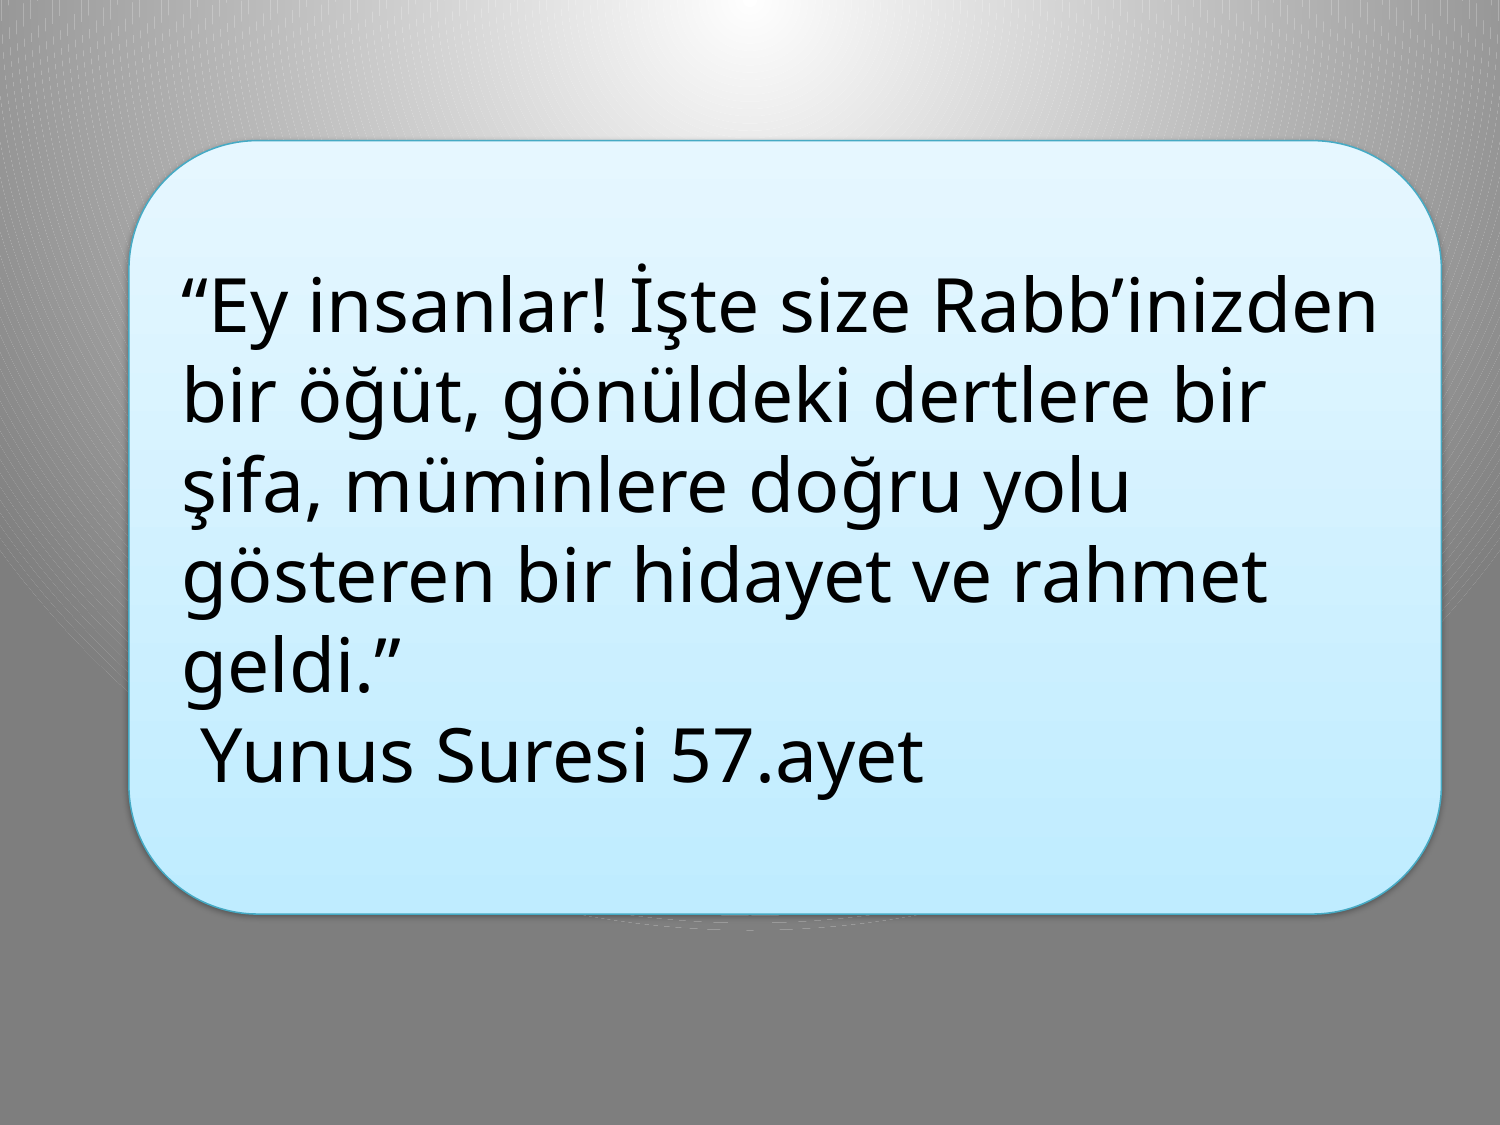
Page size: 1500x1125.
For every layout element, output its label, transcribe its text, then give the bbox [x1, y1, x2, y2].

text_box “Ey insanlar! İşte size Rabb’inizden bir öğüt, gönüldeki dertlere bir şifa, müminlere doğru yolu gösteren bir hidayet ve rahmet geldi.” Yunus Suresi 57.ayet [128, 139, 1443, 915]
